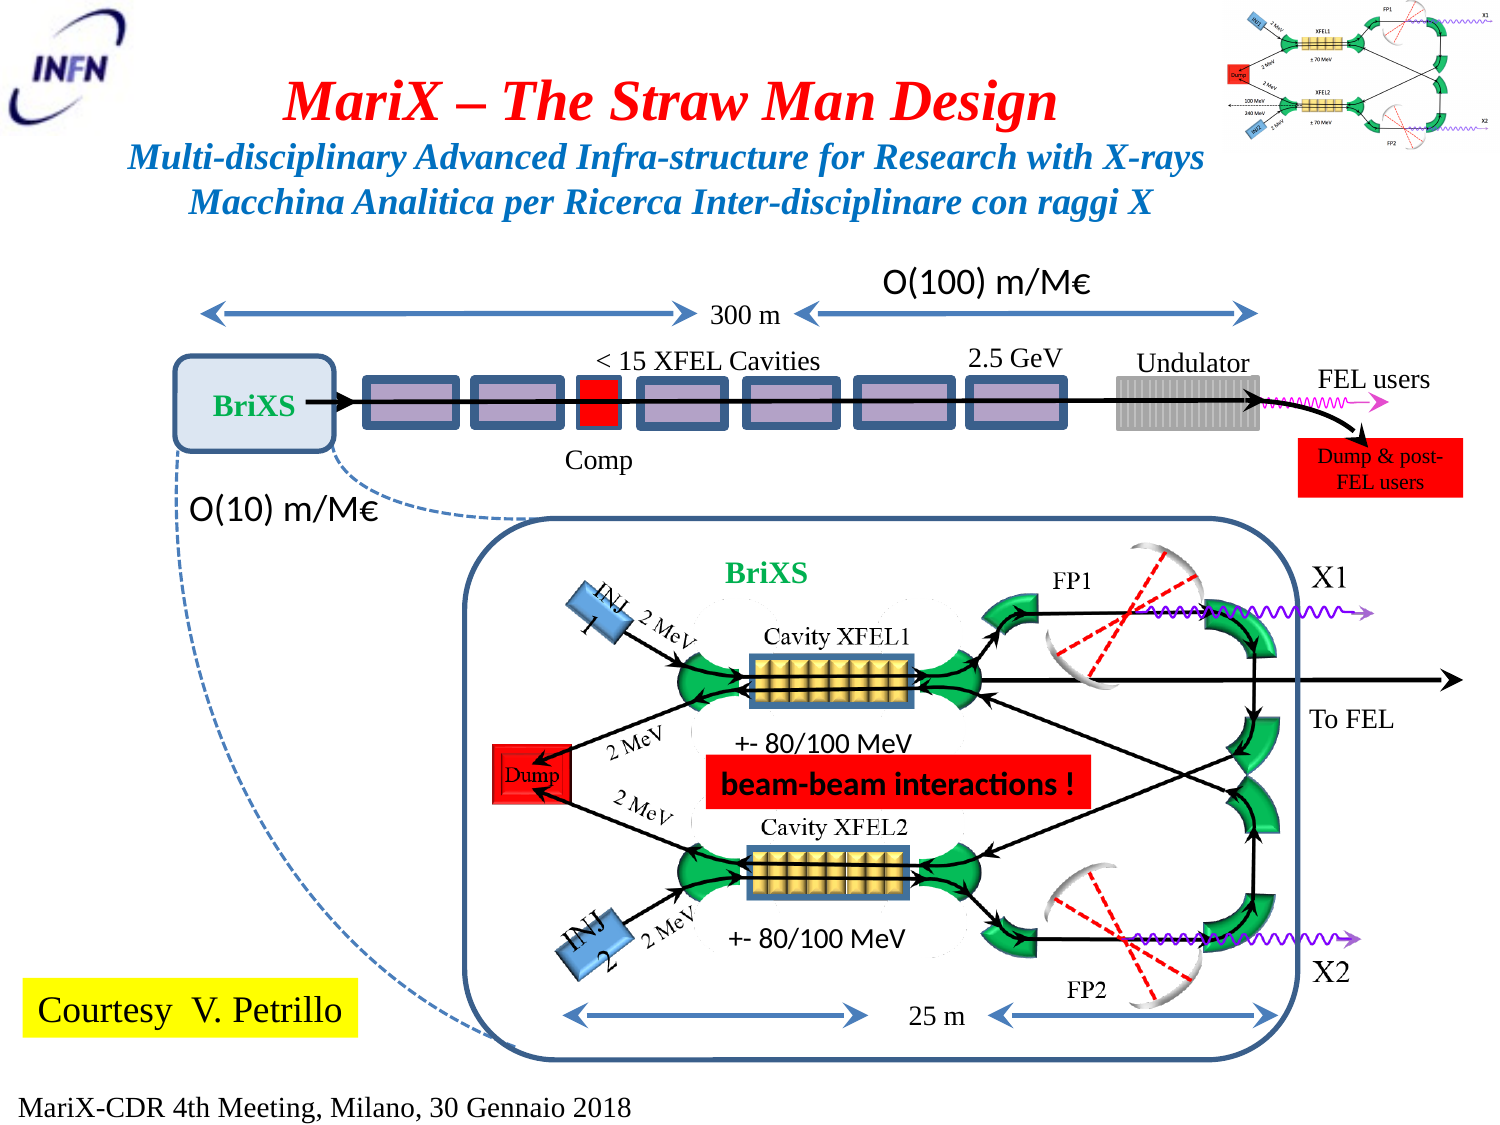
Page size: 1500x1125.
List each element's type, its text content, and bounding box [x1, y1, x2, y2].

footer MariX-CDR 4th Meeting, Milano, 30 Gennaio 2018 [15, 1088, 650, 1125]
picture [1222, 0, 1500, 153]
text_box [174, 0, 1464, 1073]
text_box MariX – The Straw Man Design Multi-disciplinary Advanced Infra-structure for Research with X-rays Macchina Analitica per Ricerca Inter-disciplinare con raggi X [62, 54, 169, 225]
picture [0, 0, 138, 136]
text_box Courtesy V. Petrillo [22, 977, 169, 1038]
